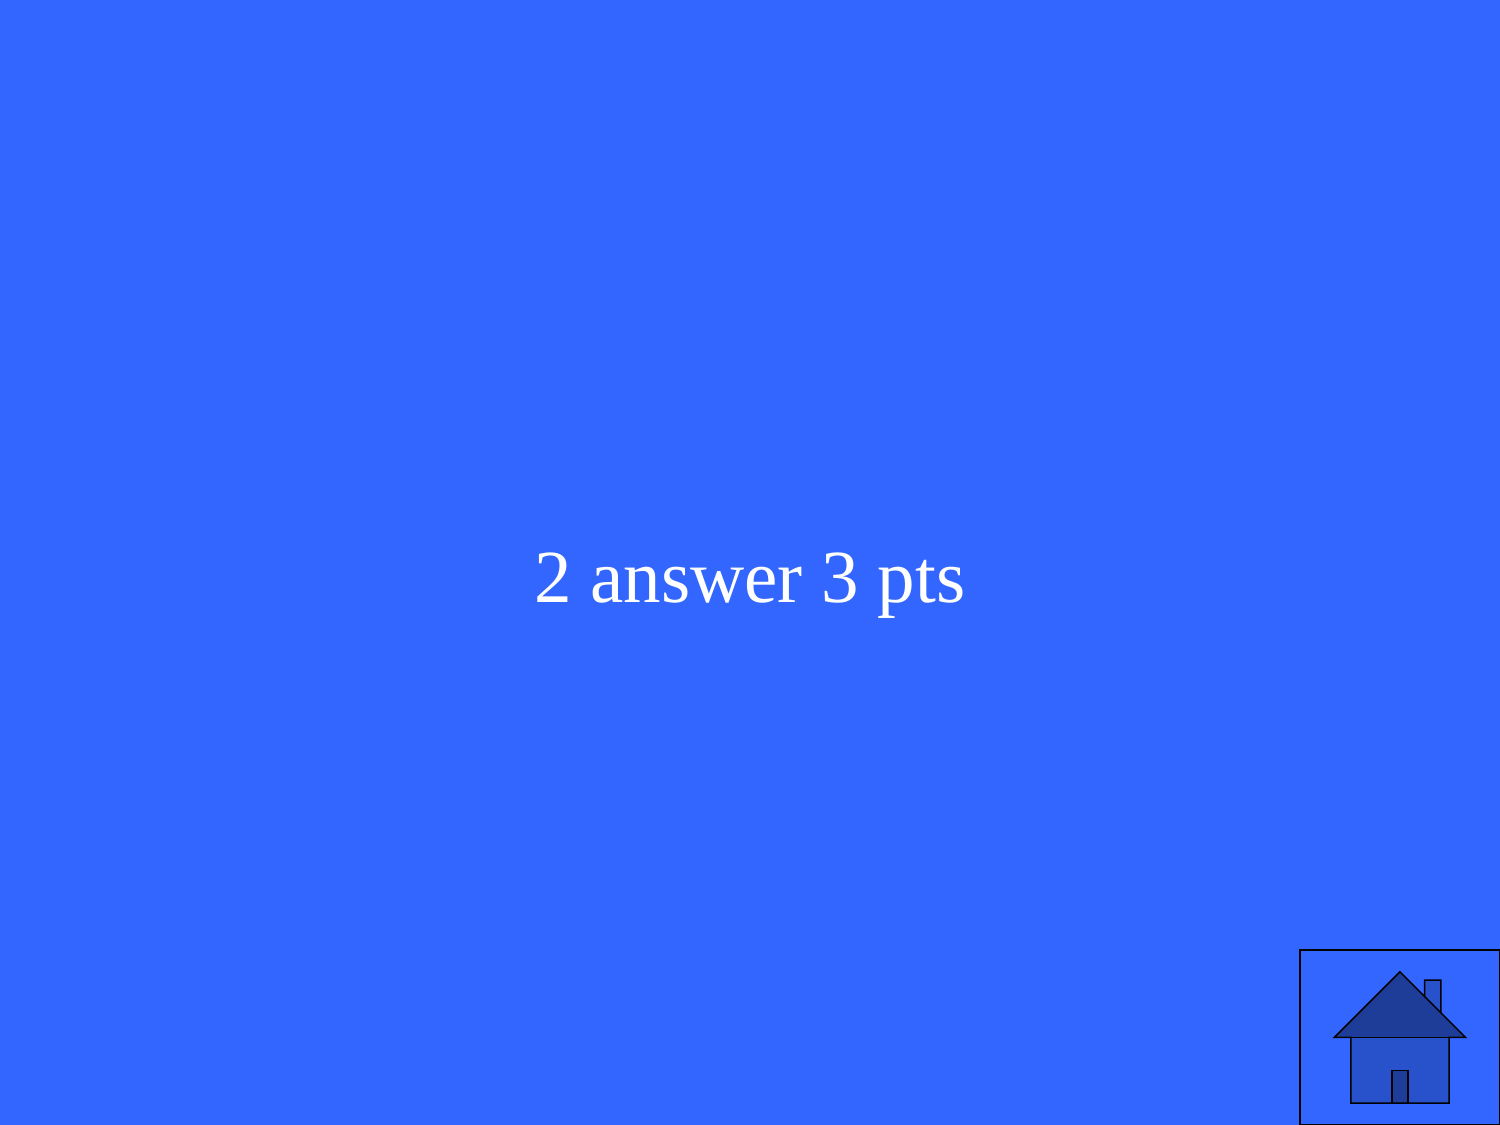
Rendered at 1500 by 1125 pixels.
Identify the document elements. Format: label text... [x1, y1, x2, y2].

text_box [1149, 899, 1500, 1125]
text_box [1299, 950, 1500, 1125]
text_box 2 answer 3 pts [237, 520, 1263, 625]
